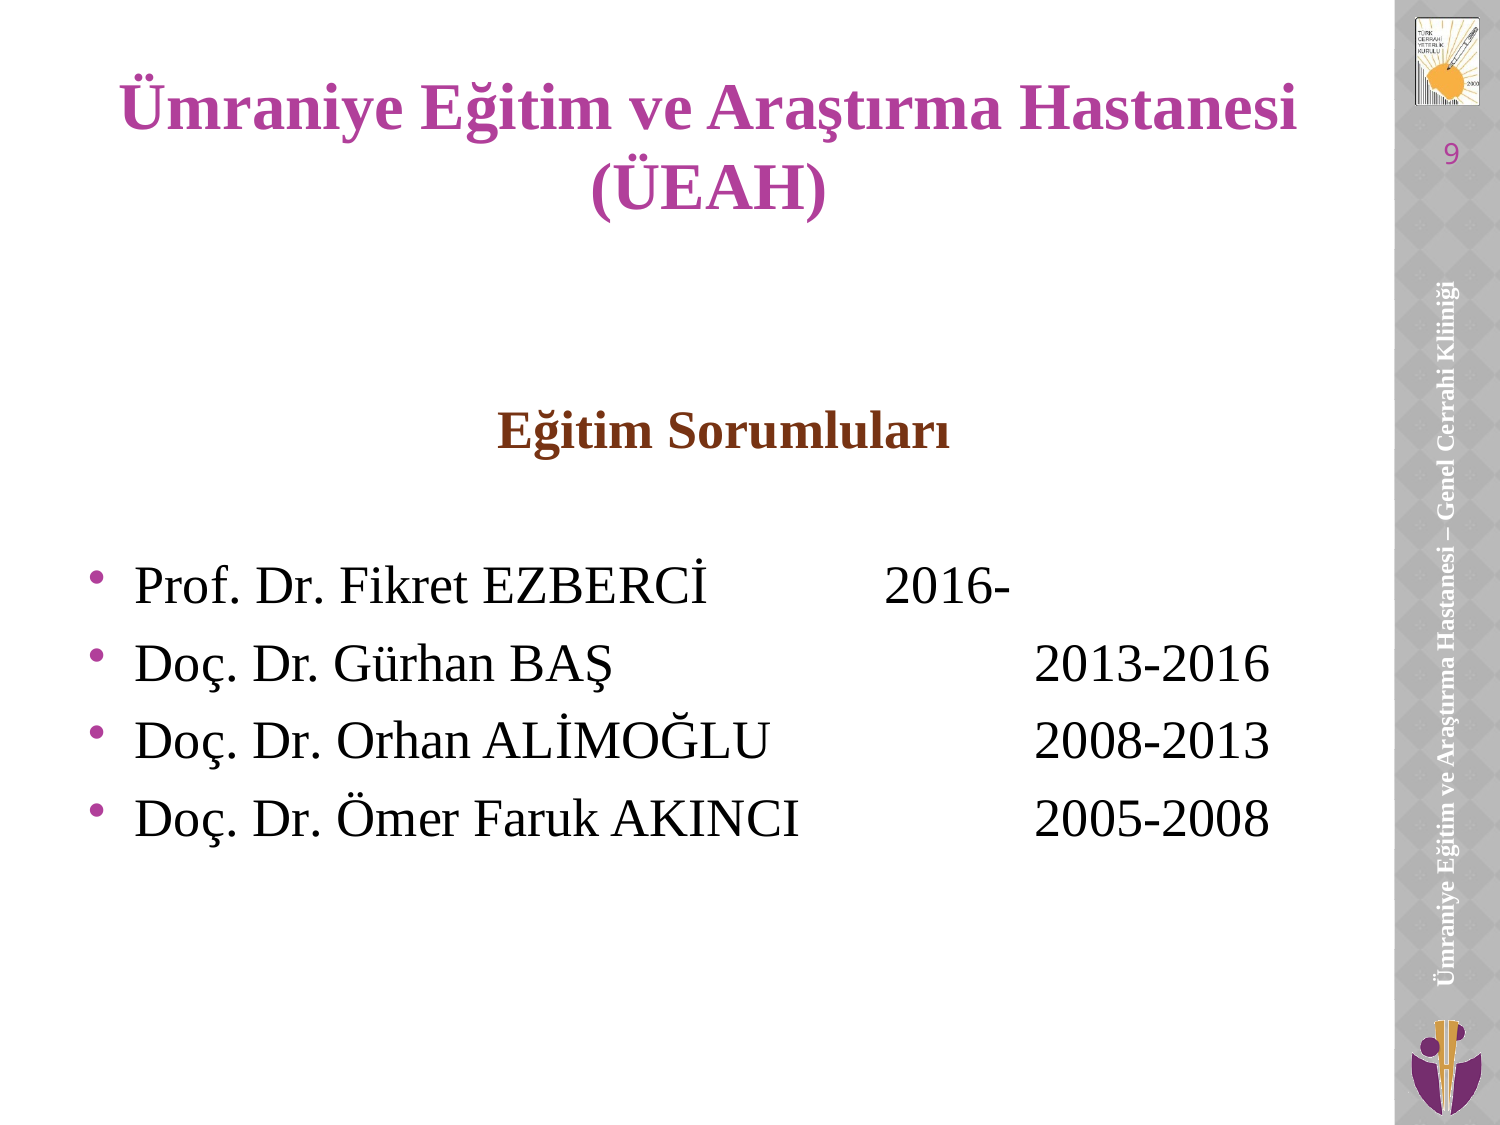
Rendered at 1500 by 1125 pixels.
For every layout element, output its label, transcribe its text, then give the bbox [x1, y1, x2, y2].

slide_number 9 [1403, 135, 1500, 173]
picture [1408, 1019, 1485, 1117]
list Kurum kütüphanesi mevcut, klinik içinde araştırma odasında sınırlı sayıda kitap içeren bir kütüphane bulunmaktadır. [1394, 0, 1500, 1125]
title Ümraniye Eğitim ve Araştırma Hastanesi (ÜEAH) [46, 52, 1372, 223]
list Eğitim Sorumluları Prof. Dr. Fikret EZBERCİ 2016- Doç. Dr. Gürhan BAŞ 2013-2016 Doç. Dr. Orhan ALİMOĞLU 2008-2013 Doç. Dr. Ömer Faruk AKINCI 2005-2008 [74, 339, 1330, 903]
picture [1415, 17, 1480, 106]
